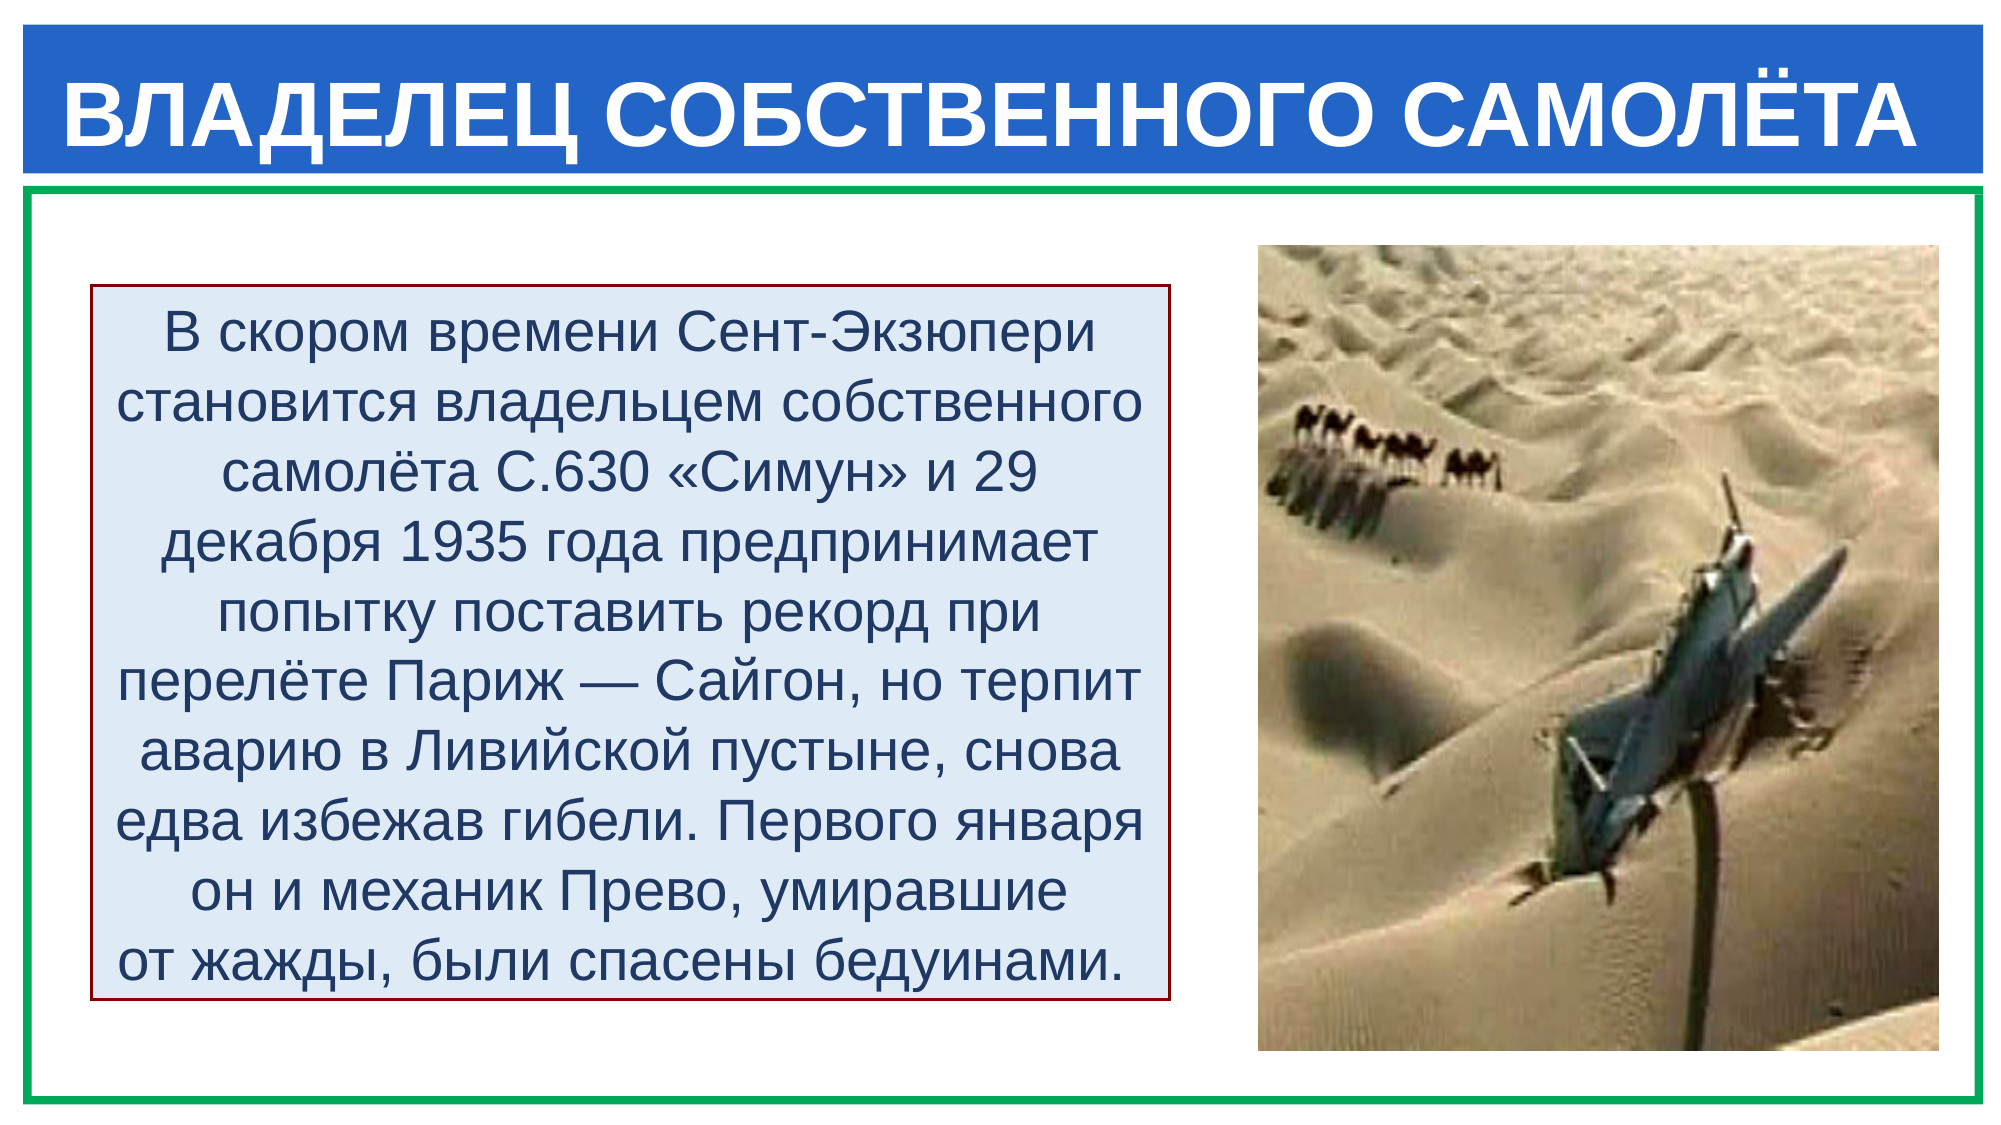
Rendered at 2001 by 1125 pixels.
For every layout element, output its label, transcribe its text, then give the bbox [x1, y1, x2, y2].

picture [1258, 245, 1939, 1051]
text_box В скором времени Сент-Экзюпери становится владельцем собственного самолёта С.630 «Симун» и 29 декабря 1935 года предпринимает попытку поставить рекорд при перелёте Париж — Сайгон, но терпит аварию в Ливийской пустыне, снова едва избежав гибели. Первого января он и механик Прево, умиравшие от жажды, были спасены бедуинами. [91, 285, 1170, 1000]
list [86, 249, 1258, 332]
text_box [462, 167, 513, 173]
title ВЛАДЕЛЕЦ СОБСТВЕННОГО САМОЛЁТА [16, 67, 1967, 167]
